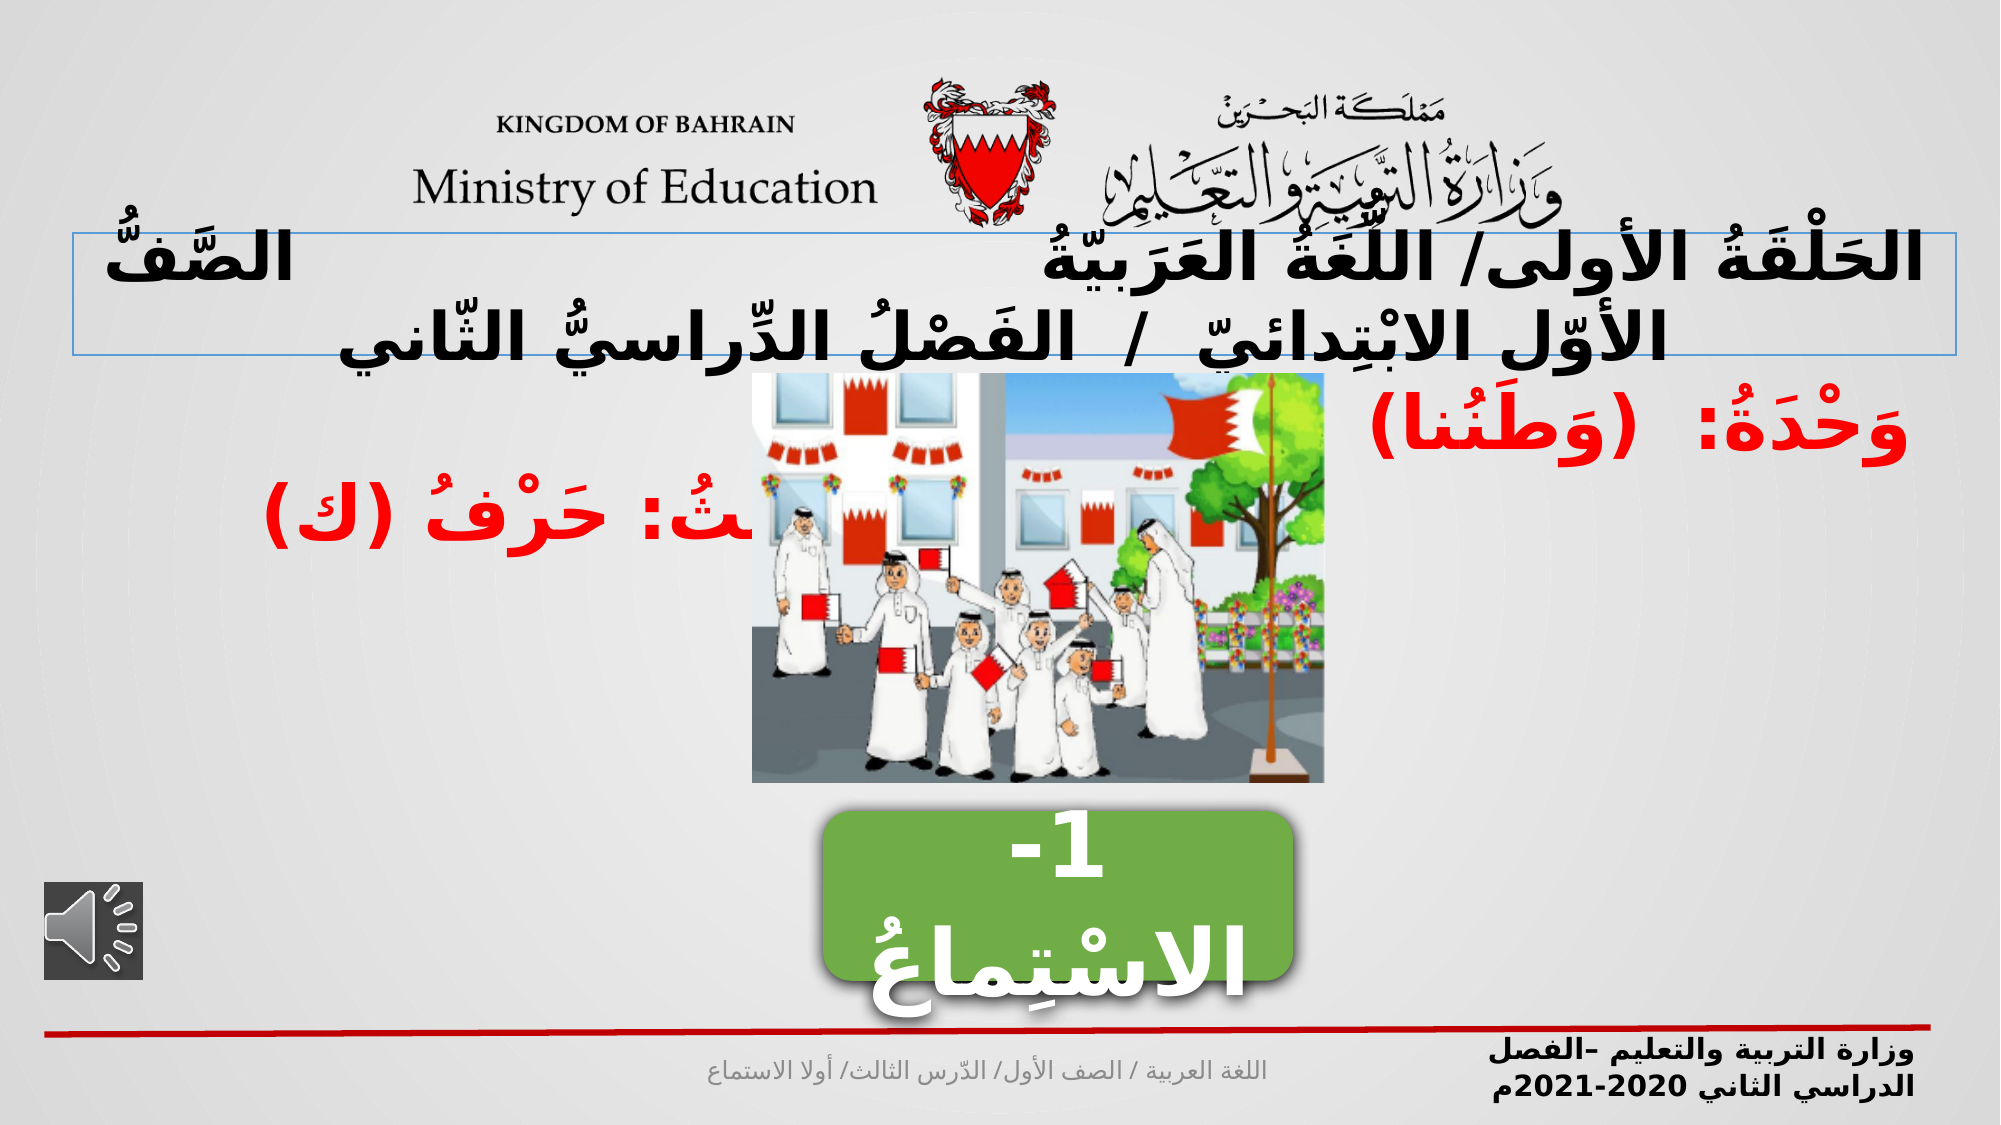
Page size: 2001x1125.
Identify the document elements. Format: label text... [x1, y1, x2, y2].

text_box وَحْدَةُ: (وَطَنُنا) الدَّرْسُ الثّالثُ: حَرْفُ (ك) [43, 366, 1927, 652]
text_box الحَلْقَةُ الأولى/ اللُّغَةُ العَرَبيّةُ الصَّفُّ الأوّل الابْتِدائيّ / الفَصْلُ الدِّراسيُّ الثّاني [72, 232, 1957, 356]
text_box 1- الاسْتِماعُ [823, 811, 1294, 981]
picture [399, 62, 1575, 257]
picture [752, 373, 1325, 783]
picture [43, 880, 144, 981]
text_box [44, 1027, 1931, 1035]
text_box وزارة التربية والتعليم –الفصل الدراسي الثاني 2020-2021م [1369, 1035, 1931, 1097]
footer اللغة العربية / الصف الأول/ الدّرس الثالث/ أولا الاستماع [650, 1039, 1325, 1100]
